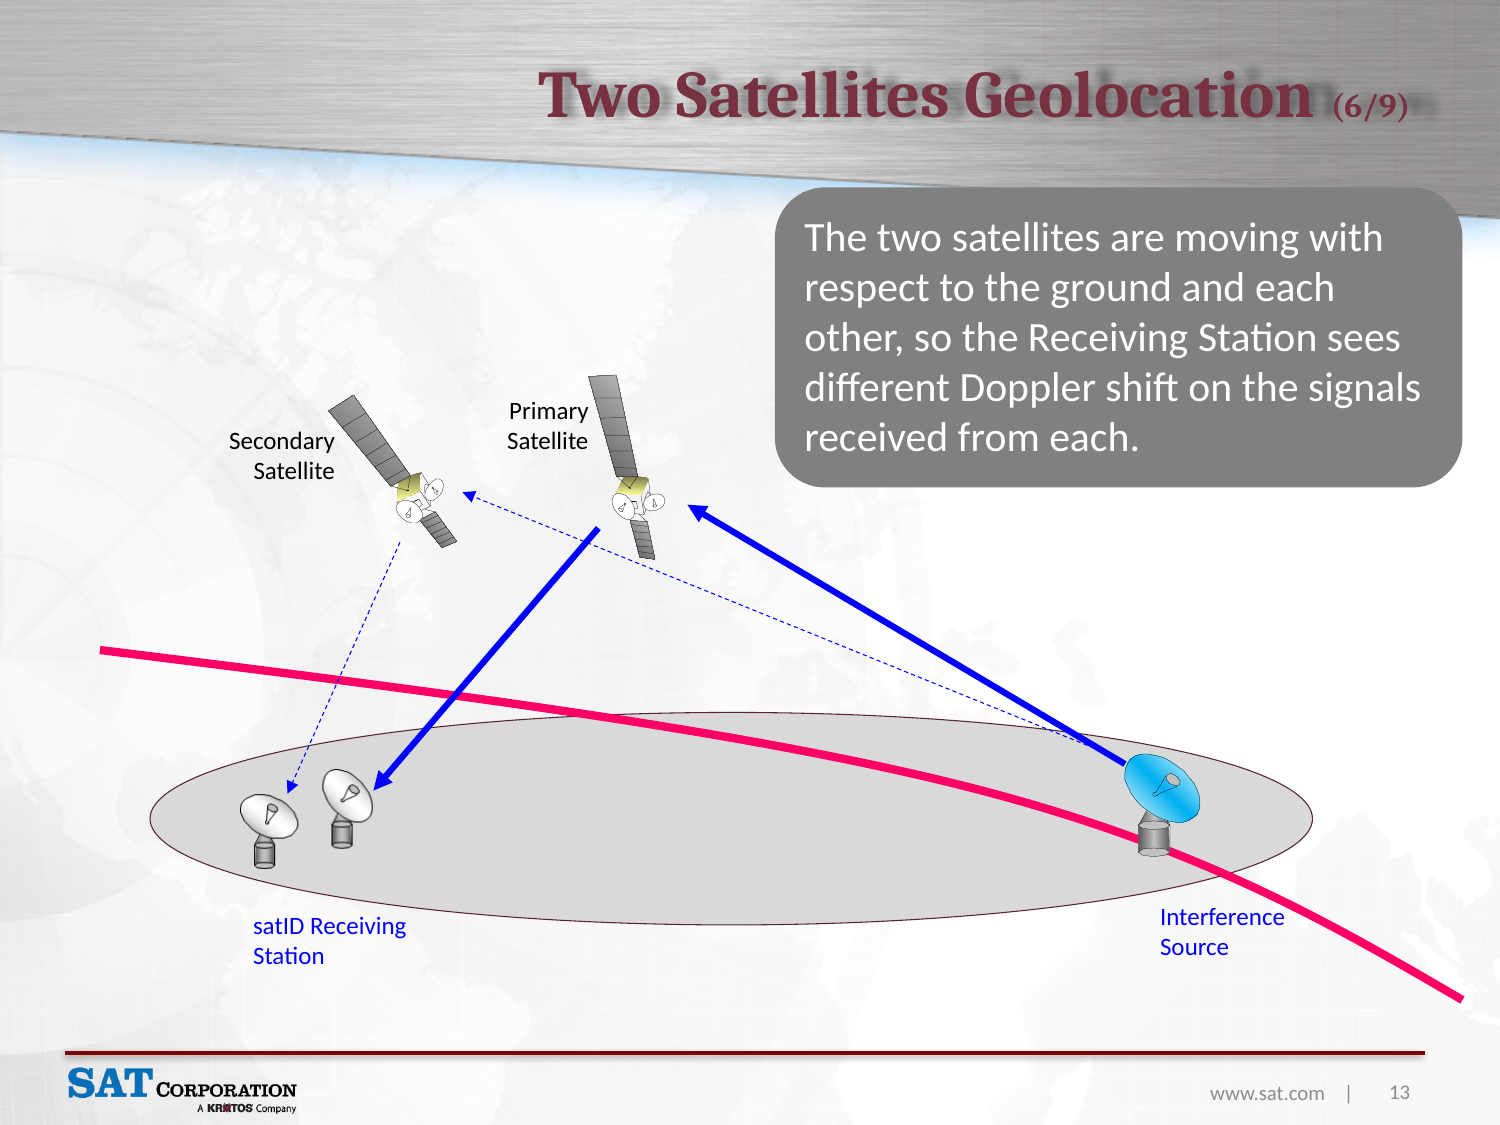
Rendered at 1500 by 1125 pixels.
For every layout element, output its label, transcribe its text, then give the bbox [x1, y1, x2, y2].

text_box [1201, 753, 1315, 876]
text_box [1124, 753, 1201, 857]
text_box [574, 374, 726, 560]
text_box [285, 734, 1088, 928]
text_box [423, 695, 1266, 919]
text_box satID Receiving Station [238, 901, 422, 977]
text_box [328, 394, 480, 548]
text_box [147, 728, 421, 876]
title Two Satellites Geolocation (6/9) [75, 50, 1425, 128]
text_box The two satellites are moving with respect to the ground and each other, so the Receiving Station sees different Doppler shift on the signals received from each. [772, 185, 1465, 490]
text_box Secondary Satellite [214, 417, 323, 492]
text_box Primary Satellite [492, 387, 569, 463]
text_box [1301, 910, 1463, 1001]
text_box [1070, 730, 1194, 758]
text_box [585, 710, 1119, 832]
text_box Interference Source [1145, 893, 1301, 969]
picture [0, 0, 1500, 1125]
text_box [99, 650, 454, 733]
